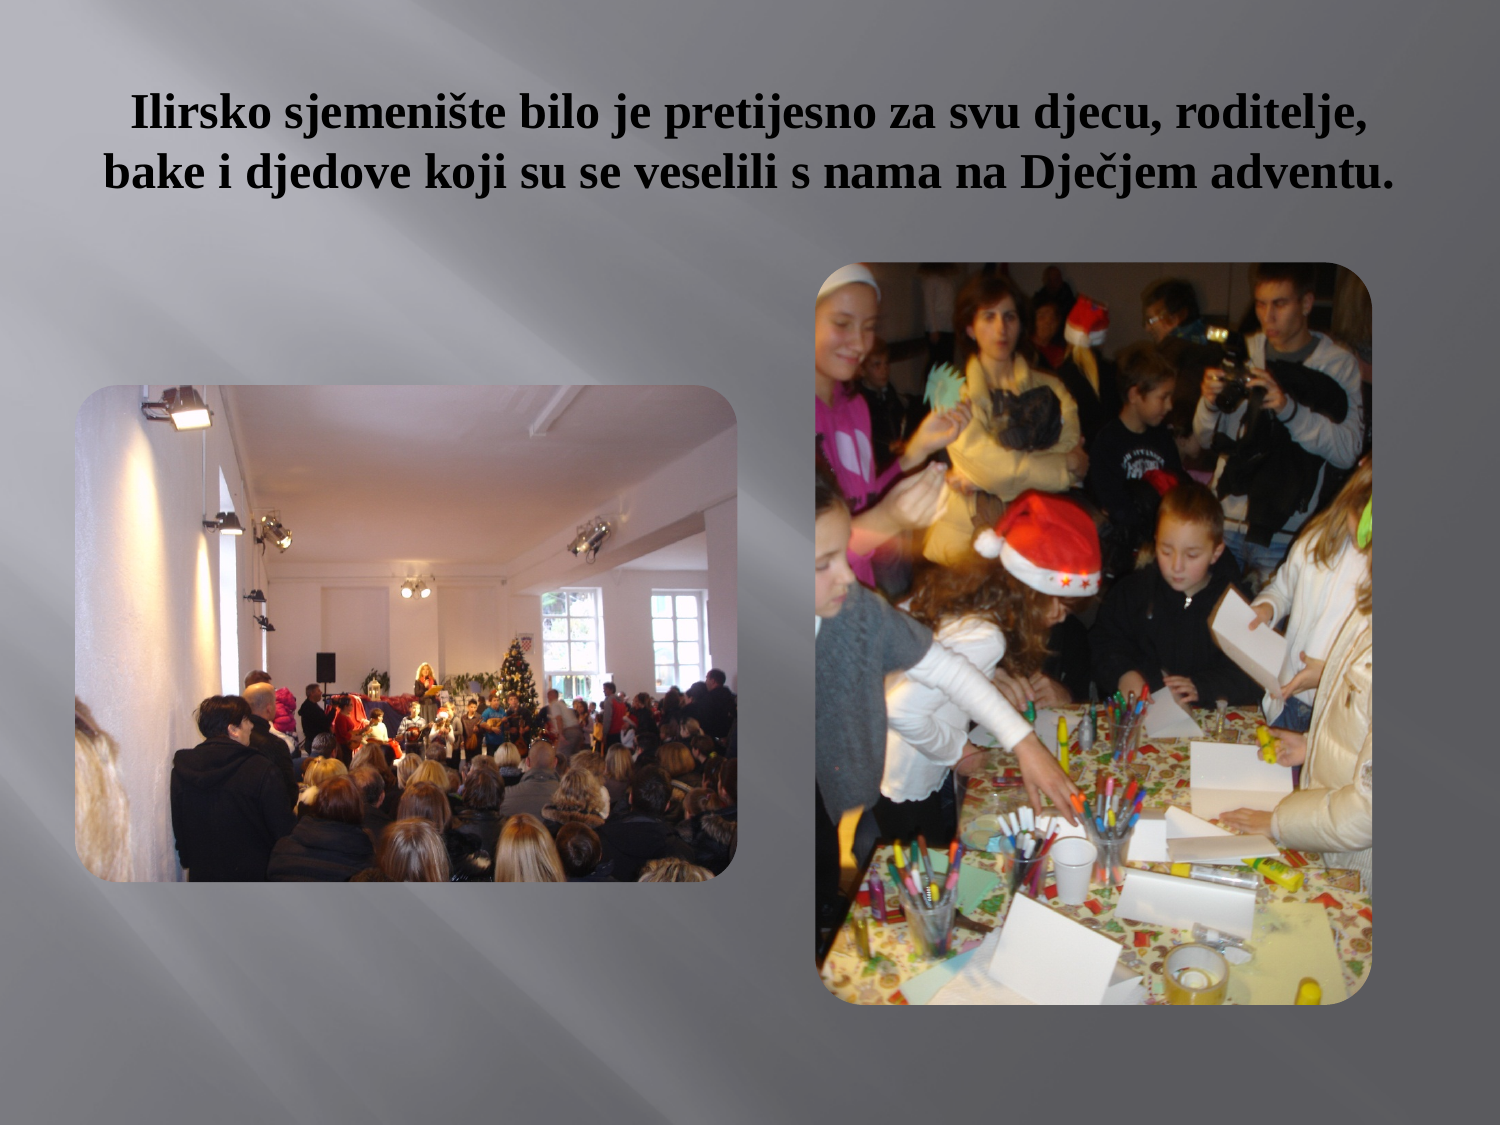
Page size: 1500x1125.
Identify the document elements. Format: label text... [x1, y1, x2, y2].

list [74, 384, 738, 883]
title Ilirsko sjemenište bilo je pretijesno za svu djecu, roditelje, bake i djedove koji su se veselili s nama na Dječjem adventu. [75, 45, 1425, 233]
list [815, 262, 1373, 1006]
